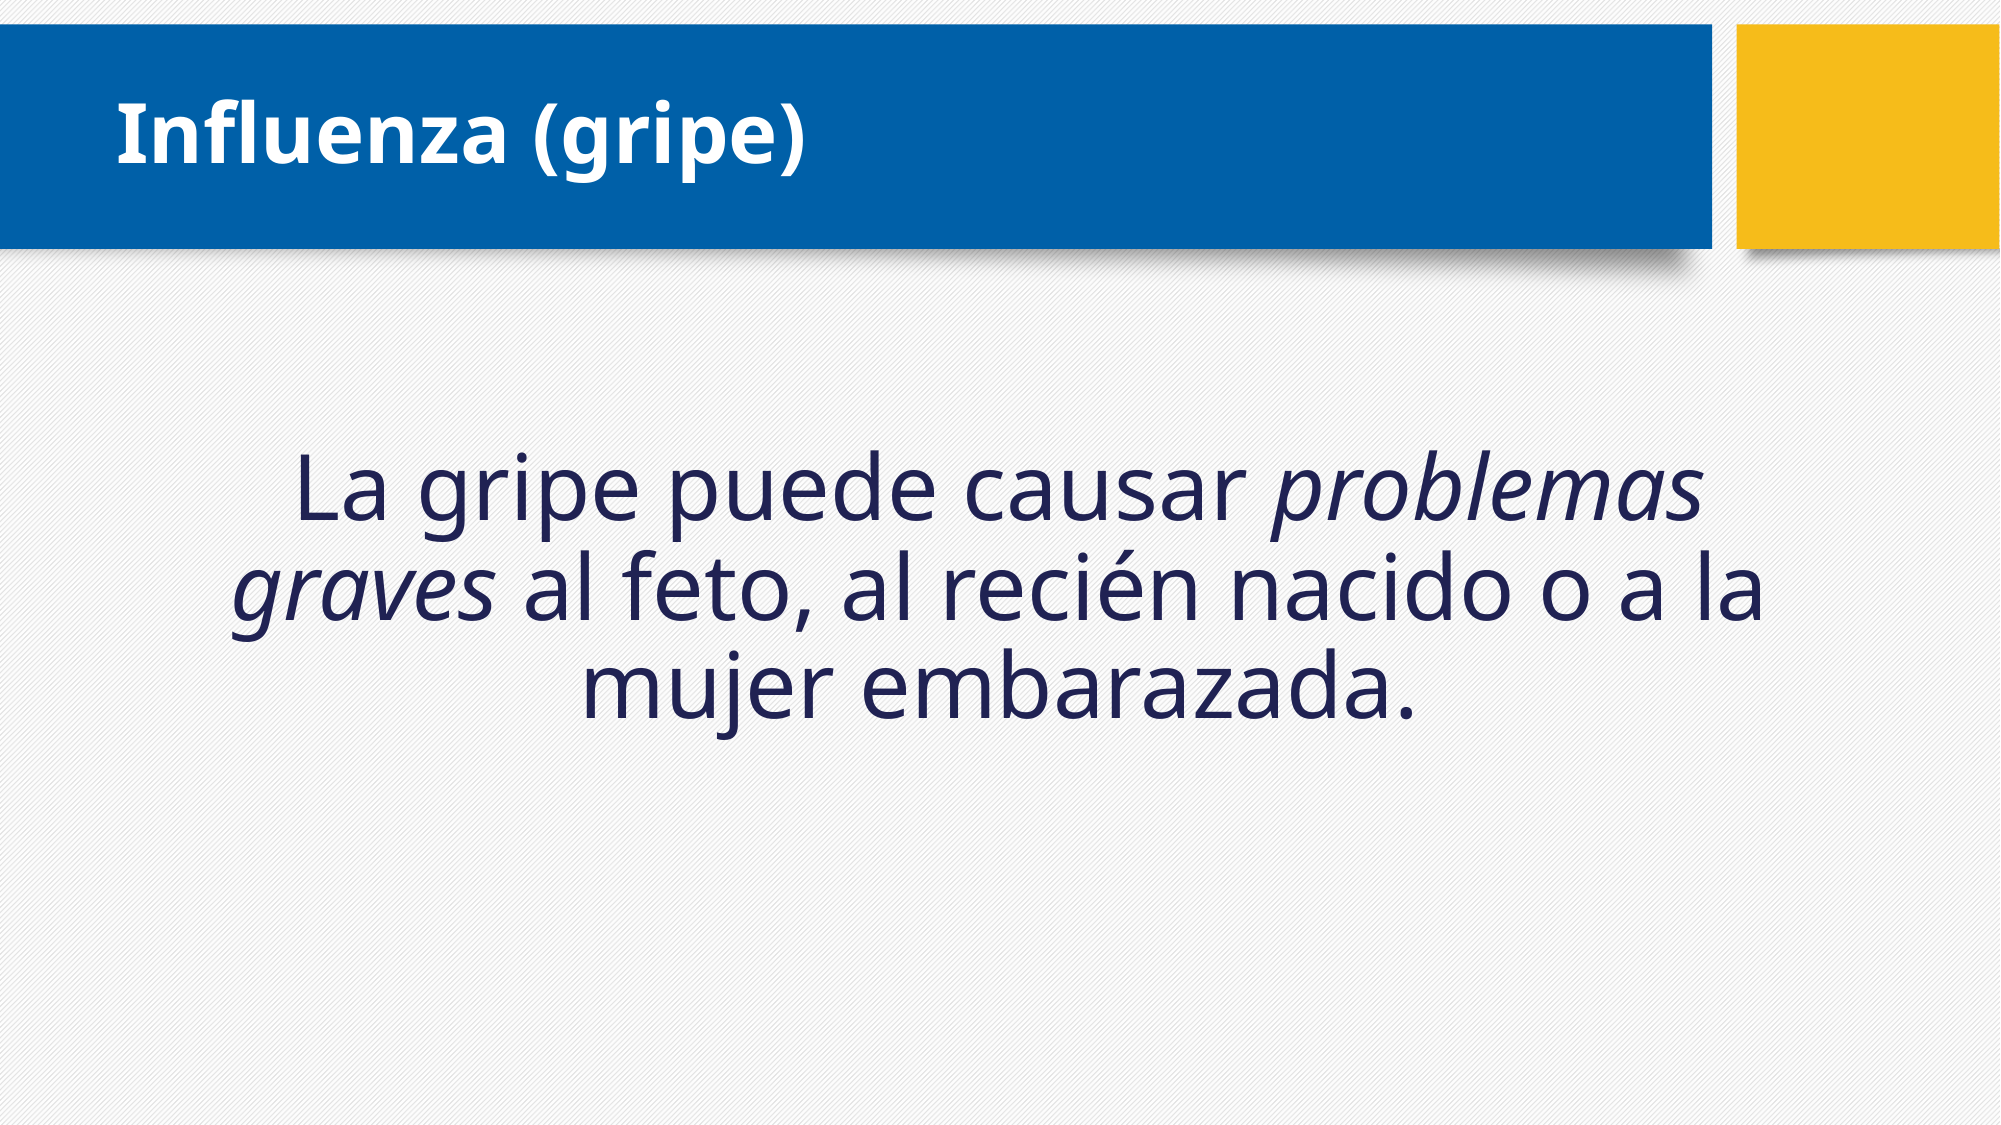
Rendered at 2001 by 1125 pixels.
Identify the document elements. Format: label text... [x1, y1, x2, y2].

list La gripe puede causar problemas graves al feto, al recién nacido o a la mujer embarazada. [211, 434, 1789, 1025]
title Influenza (gripe) [101, 48, 1679, 226]
picture [0, 249, 1713, 301]
picture [1736, 249, 2000, 272]
